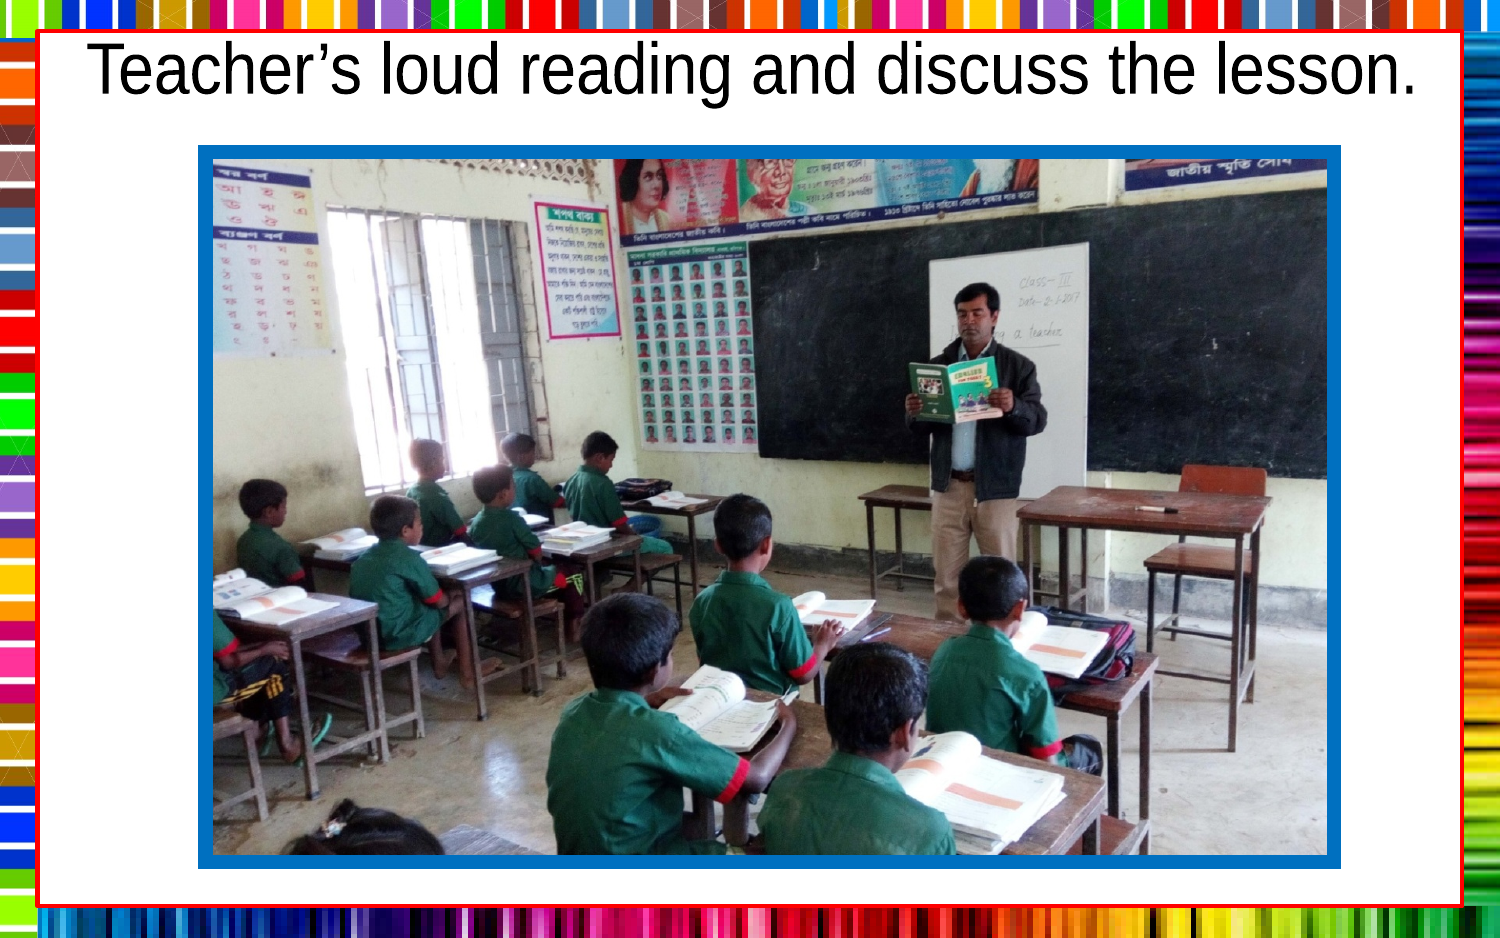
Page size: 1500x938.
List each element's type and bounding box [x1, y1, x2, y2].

text_box [35, 47, 1464, 464]
picture [0, 0, 1500, 938]
text_box [35, 497, 1464, 906]
picture [1464, 39, 1500, 49]
